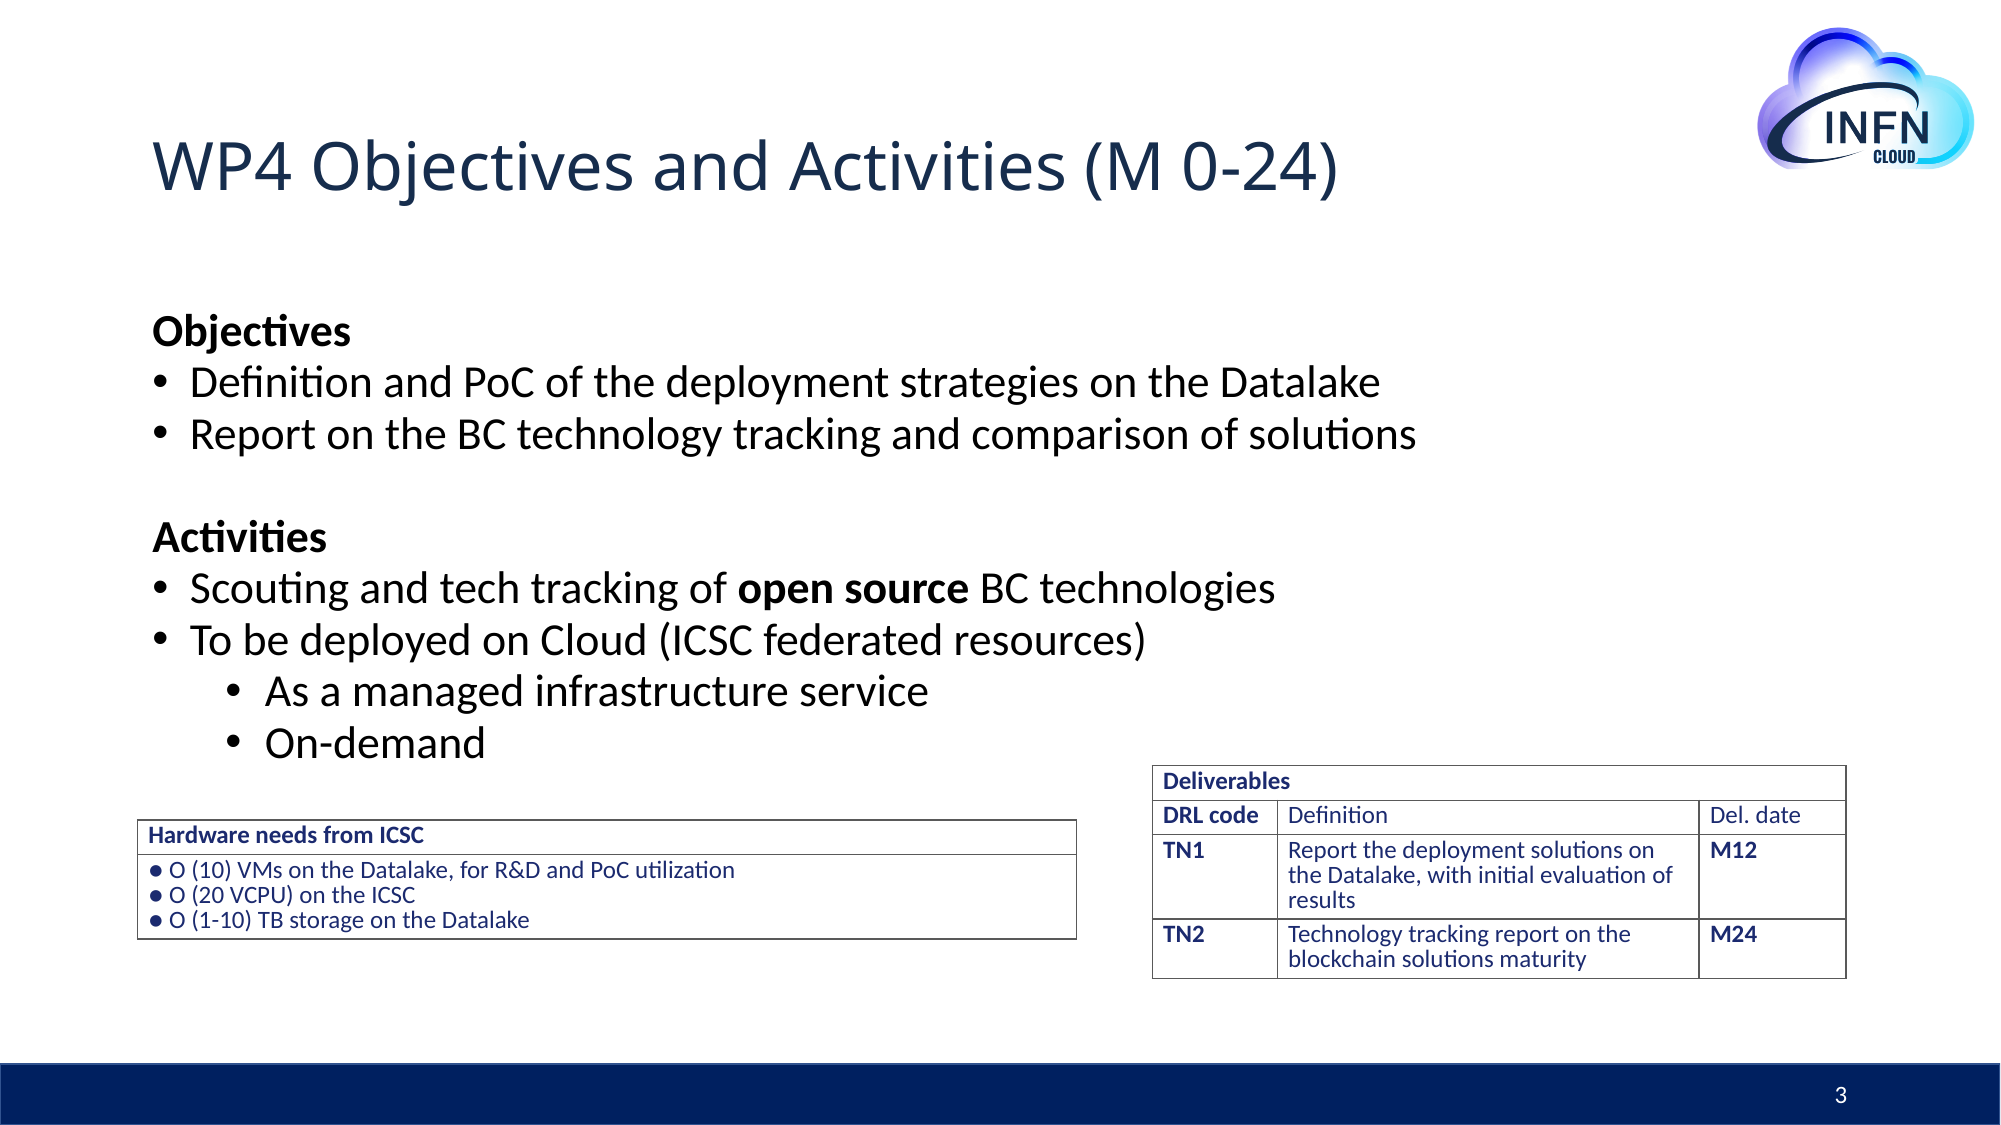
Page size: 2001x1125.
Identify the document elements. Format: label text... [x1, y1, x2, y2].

table_cell Definition [1278, 801, 1698, 834]
table_cell ● O (10) VMs on the Datalake, for R&D and PoC utilization ● O (20 VCPU) on the ICSC ● O (1-10) TB storage on the Datalake [138, 855, 1076, 938]
table_header Deliverables [1153, 766, 1845, 800]
table_cell DRL code [1153, 801, 1277, 834]
table_cell Technology tracking report on the blockchain solutions maturity [1278, 920, 1698, 978]
list Objectives Definition and PoC of the deployment strategies on the Datalake Report on the BC technology tracking and comparison of solutions Activities Scouting and tech tracking of open source BC technologies To be deployed on Cloud (ICSC federated resources) As a managed infrastructure service On-demand [137, 299, 1863, 1014]
picture [1737, 19, 2000, 181]
title WP4 Objectives and Activities (M 0-24) [137, 59, 1863, 278]
table_cell TN1 [1153, 835, 1277, 918]
table_cell Del. date [1700, 801, 1845, 834]
table_cell Report the deployment solutions on the Datalake, with initial evaluation of results [1278, 835, 1698, 918]
table_cell M24 [1700, 920, 1845, 978]
table_header Hardware needs from ICSC [138, 821, 1076, 854]
table_cell M12 [1700, 835, 1845, 918]
table_cell TN2 [1153, 920, 1277, 978]
